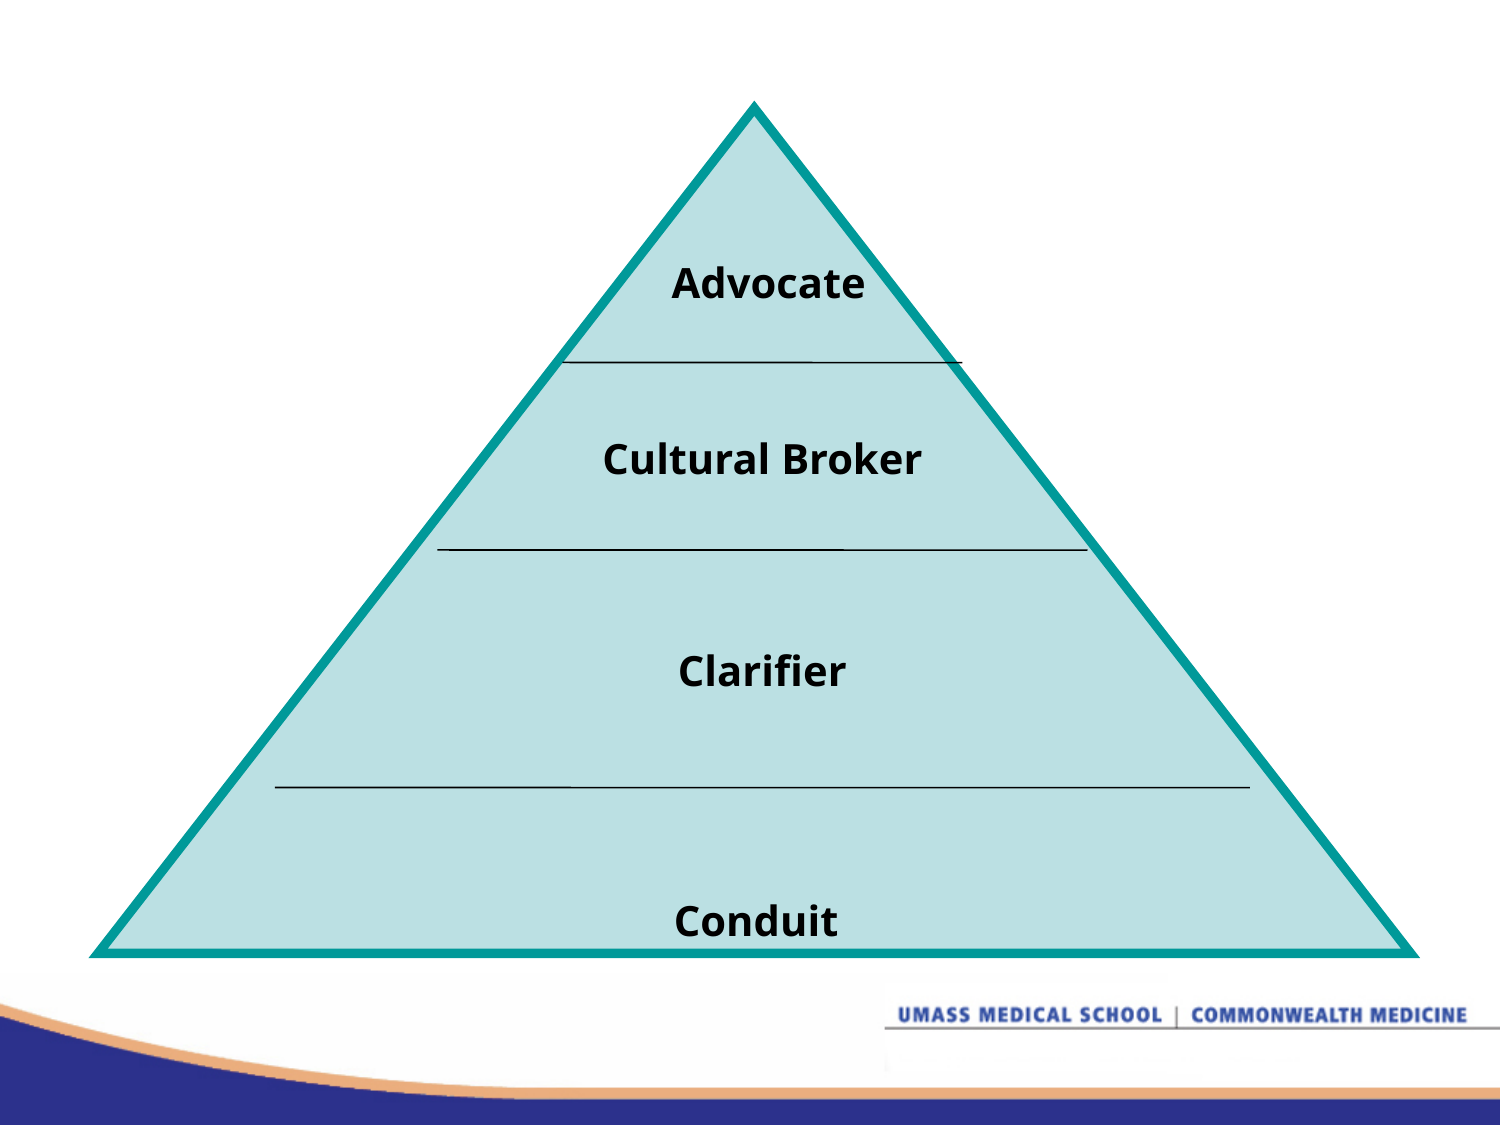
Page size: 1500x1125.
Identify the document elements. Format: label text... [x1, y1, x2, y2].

text_box Advocate [600, 249, 938, 315]
picture [0, 972, 1500, 1125]
text_box [645, 108, 864, 249]
text_box Cultural Broker [574, 425, 950, 490]
text_box Clarifier [450, 637, 1075, 703]
text_box [98, 306, 1411, 954]
text_box Conduit [399, 887, 1113, 953]
